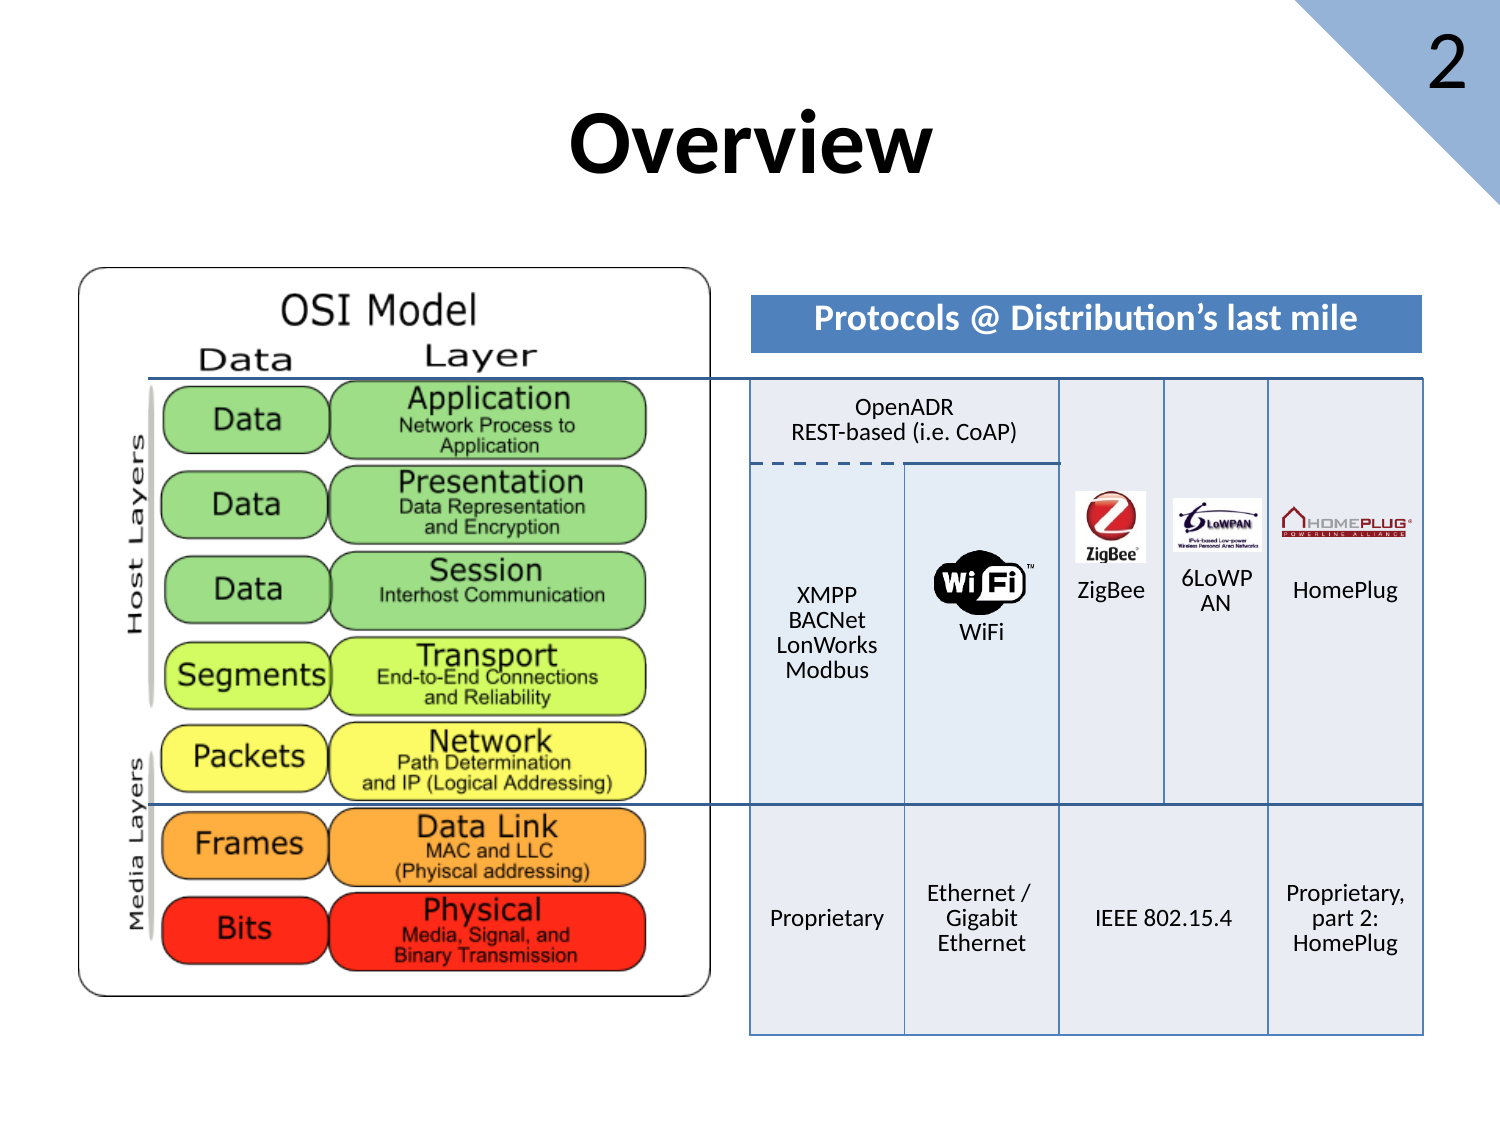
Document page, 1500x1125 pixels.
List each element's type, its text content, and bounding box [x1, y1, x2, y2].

table_cell Proprietary [751, 814, 904, 1034]
table_header 6LoWPAN [1165, 387, 1267, 803]
table_cell XMPP BACNet LonWorks Modbus [751, 470, 904, 803]
picture [1173, 498, 1262, 553]
text_box [1292, 0, 1500, 209]
table_cell WiFi [905, 471, 1058, 803]
table_header Protocols @ Distribution’s last mile [751, 295, 1422, 353]
picture [1075, 491, 1147, 563]
picture [1282, 506, 1412, 537]
title Overview [76, 42, 1427, 231]
table_header HomePlug [1269, 386, 1422, 803]
table_header ZigBee [1060, 387, 1163, 803]
picture [934, 550, 1034, 615]
table_cell IEEE 802.15.4 [1060, 814, 1267, 1034]
text_box 2 [1411, 0, 1500, 113]
picture [78, 266, 711, 997]
table_header OpenADR REST-based (i.e. CoAP) [751, 387, 1058, 462]
table_cell Ethernet / Gigabit Ethernet [905, 814, 1058, 1034]
table_cell Proprietary, part 2: HomePlug [1269, 813, 1422, 1034]
